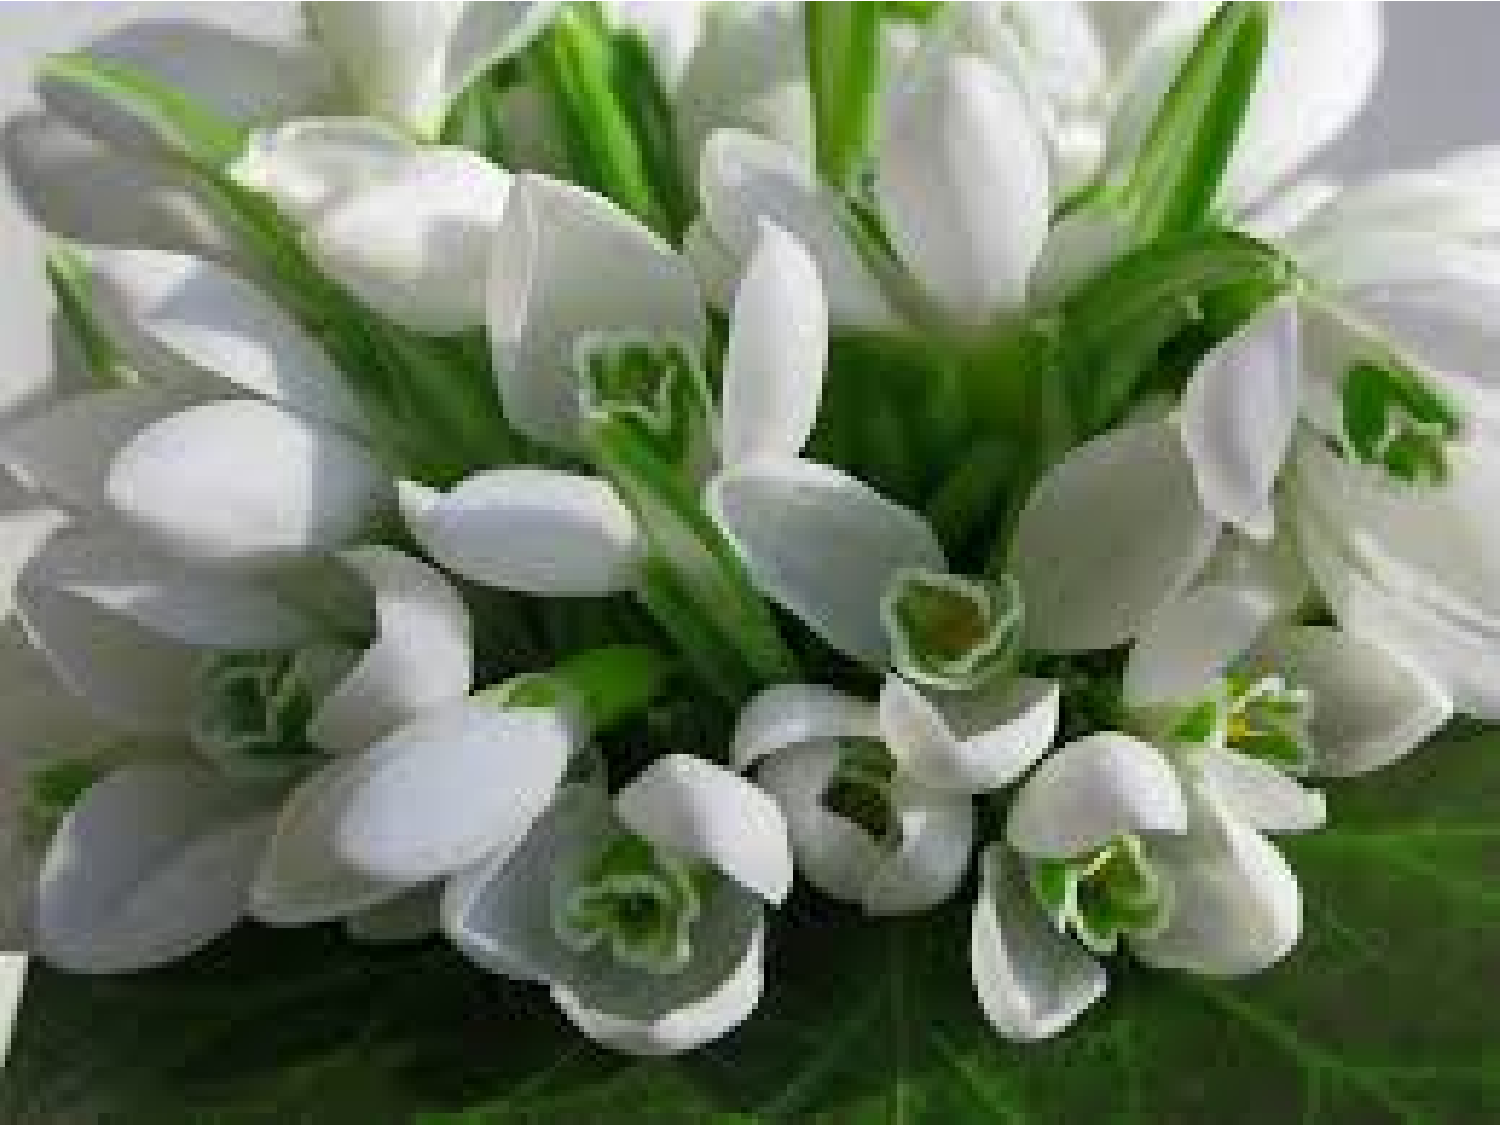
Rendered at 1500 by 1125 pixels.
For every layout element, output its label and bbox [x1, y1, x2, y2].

list [0, 1, 1500, 1125]
